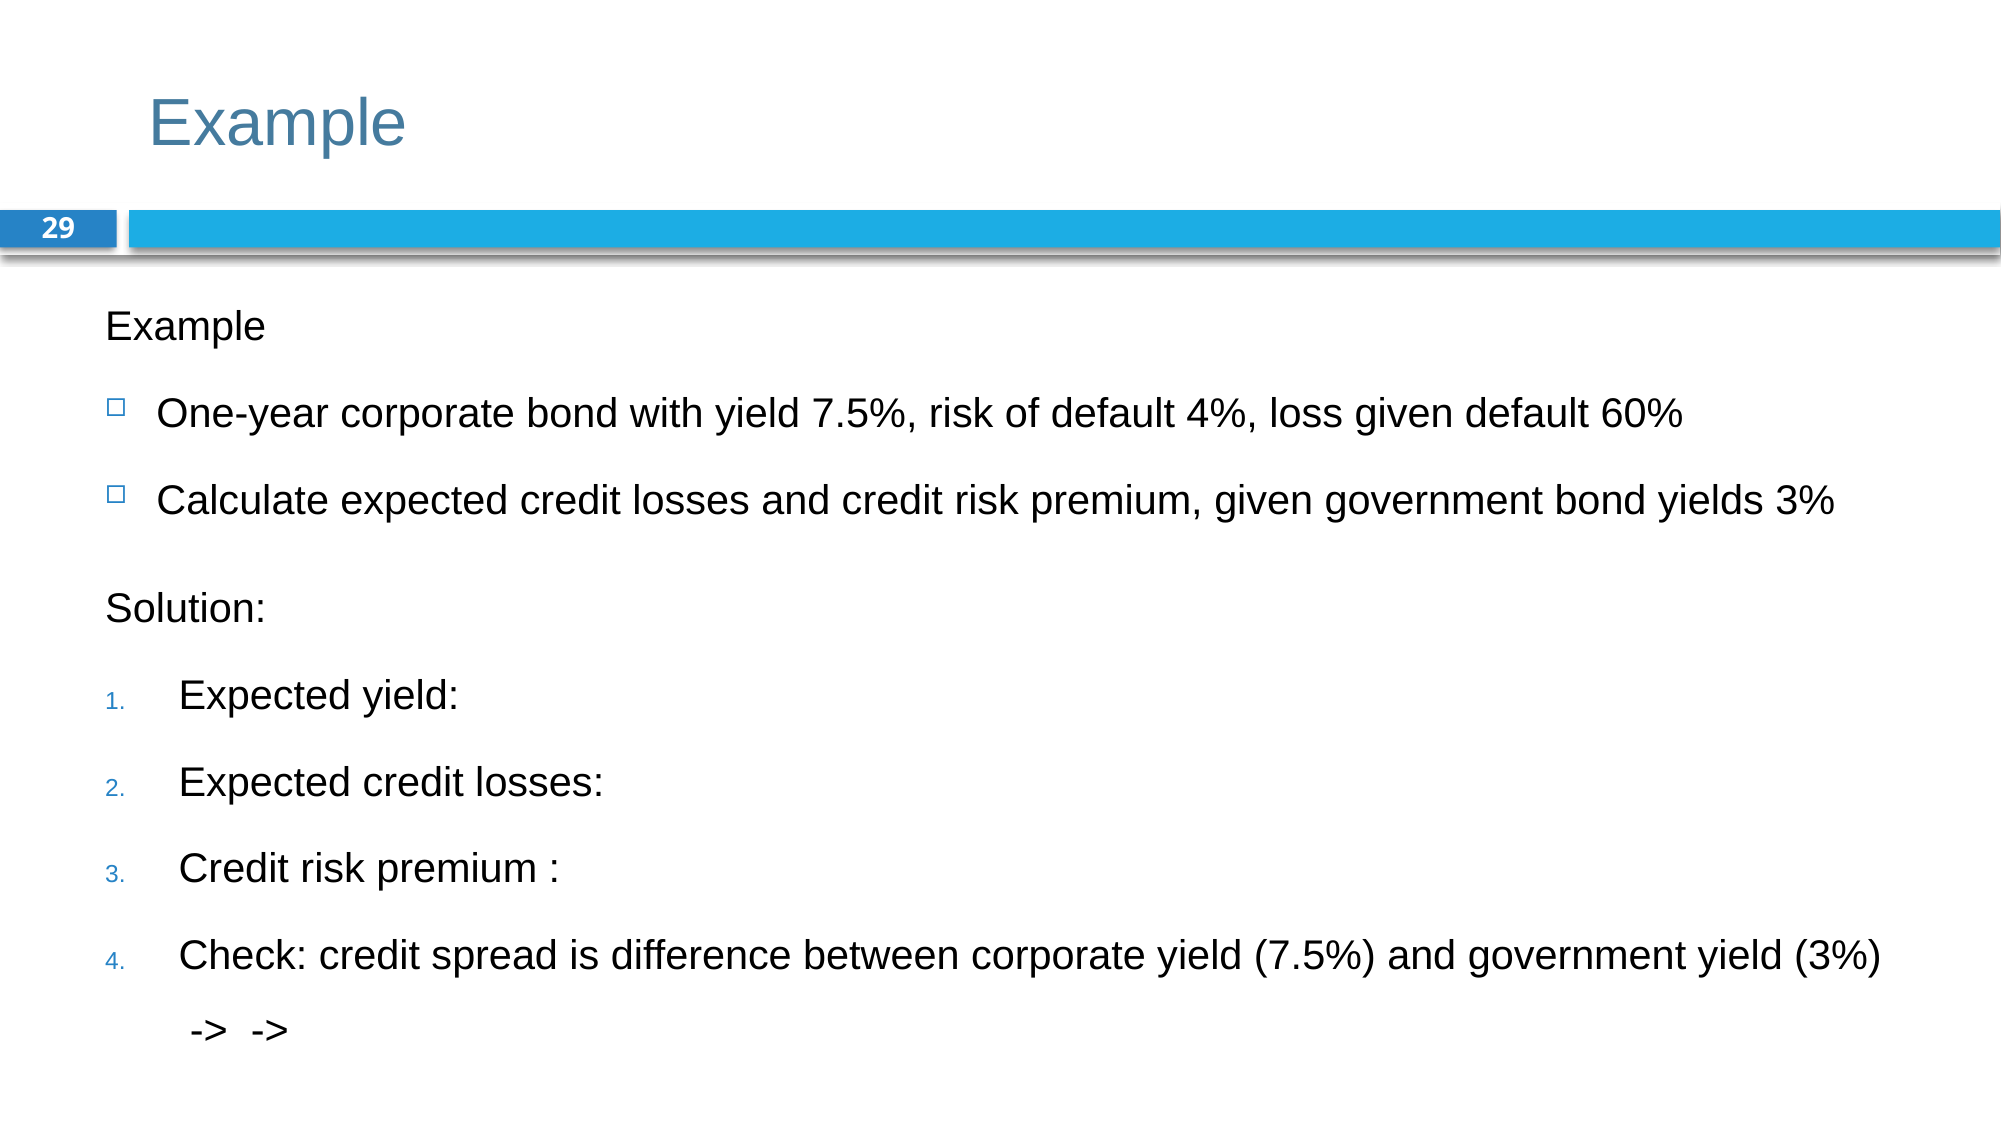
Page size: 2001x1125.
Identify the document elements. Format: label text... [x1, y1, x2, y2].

slide_number 29 [0, 208, 117, 249]
title Example [133, 37, 1918, 200]
